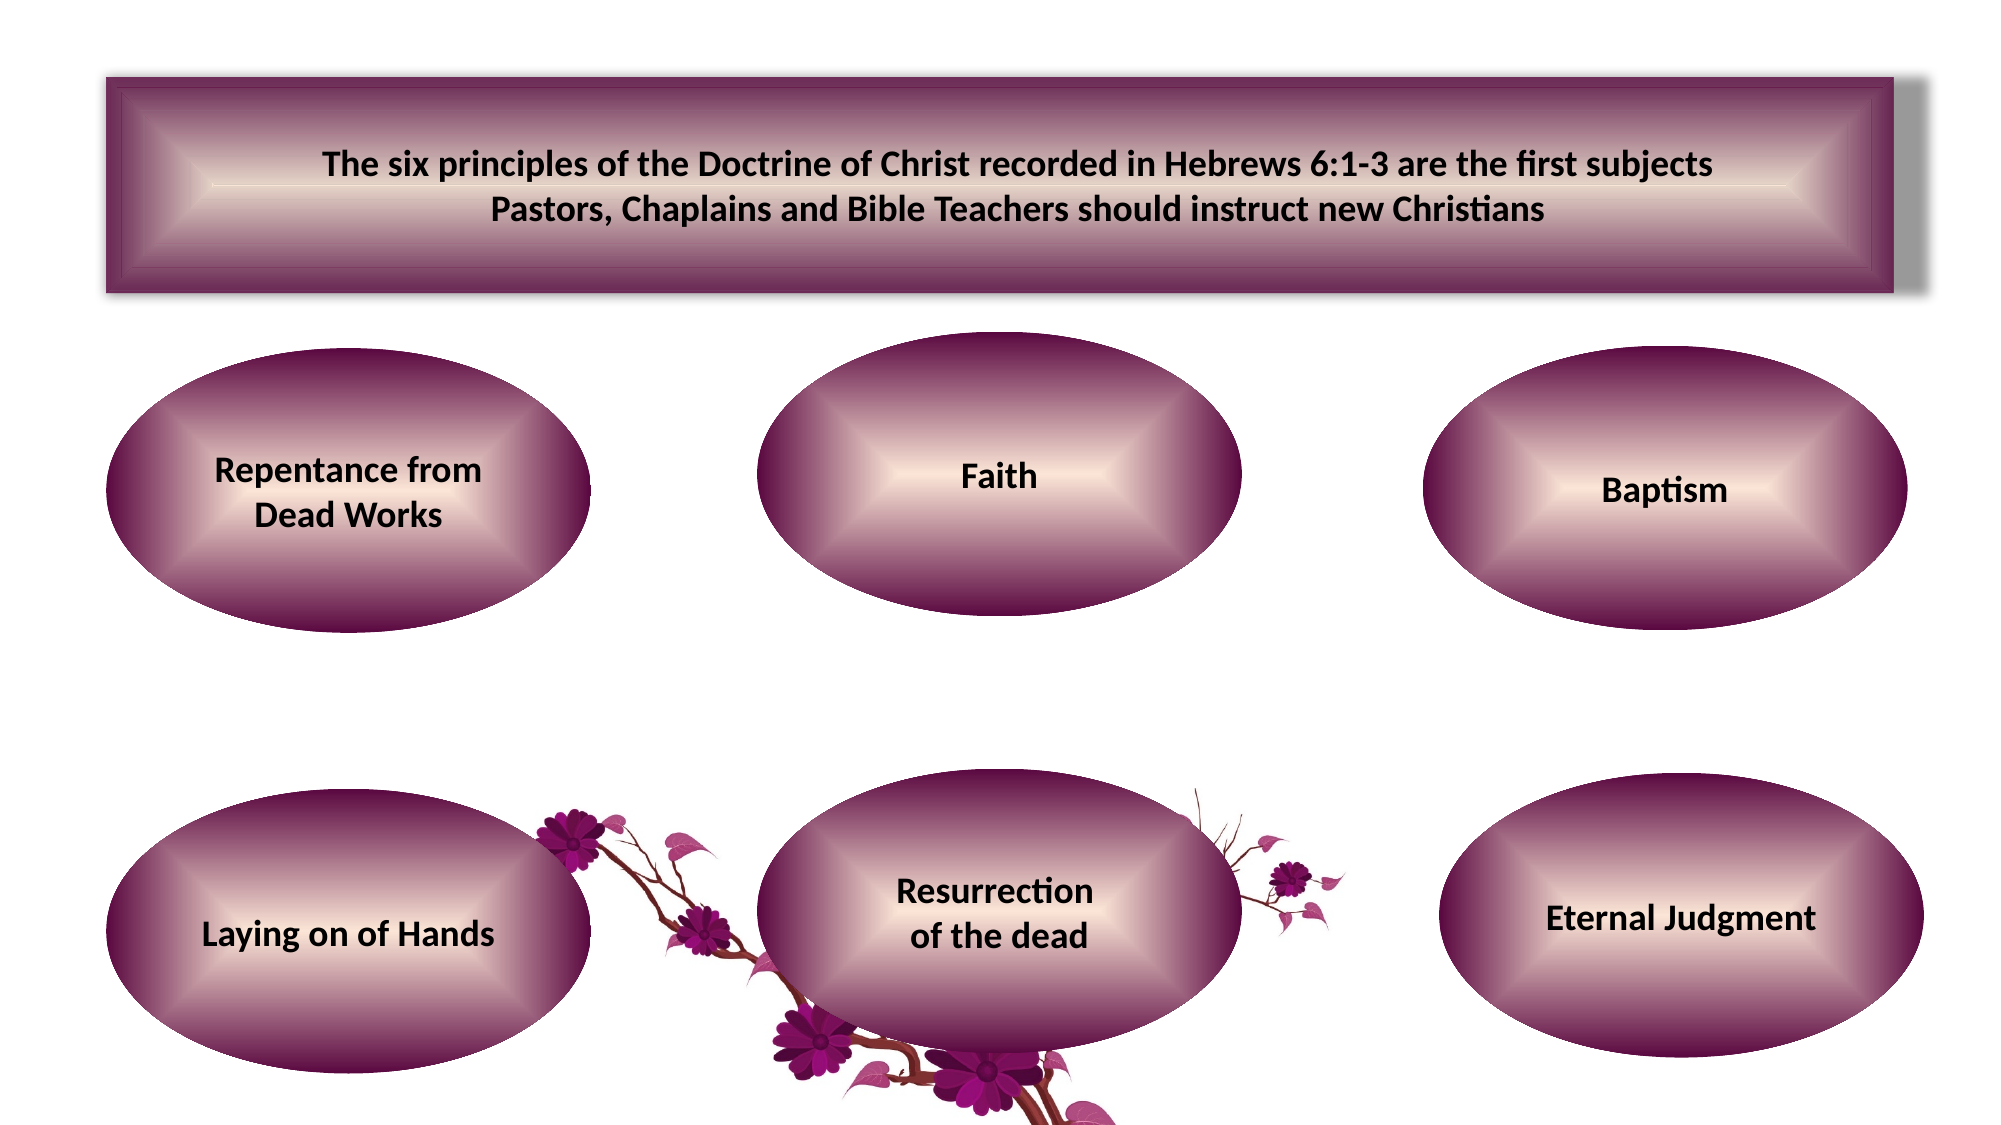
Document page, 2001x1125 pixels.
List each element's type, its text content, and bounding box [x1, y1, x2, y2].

text_box Laying on of Hands [105, 787, 514, 1075]
text_box [105, 76, 1895, 294]
text_box The six principles of the Doctrine of Christ recorded in Hebrews 6:1-3 are the first subjects Pastors, Chaplains and Bible Teachers should instruct new Christians [178, 131, 1859, 237]
text_box Resurrection of the dead [874, 767, 1125, 788]
text_box Faith [756, 330, 1243, 618]
picture [514, 788, 1369, 1125]
text_box Baptism [1421, 344, 1909, 632]
text_box Repentance from Dead Works [105, 347, 592, 634]
text_box Eternal Judgment [1438, 771, 1925, 1059]
